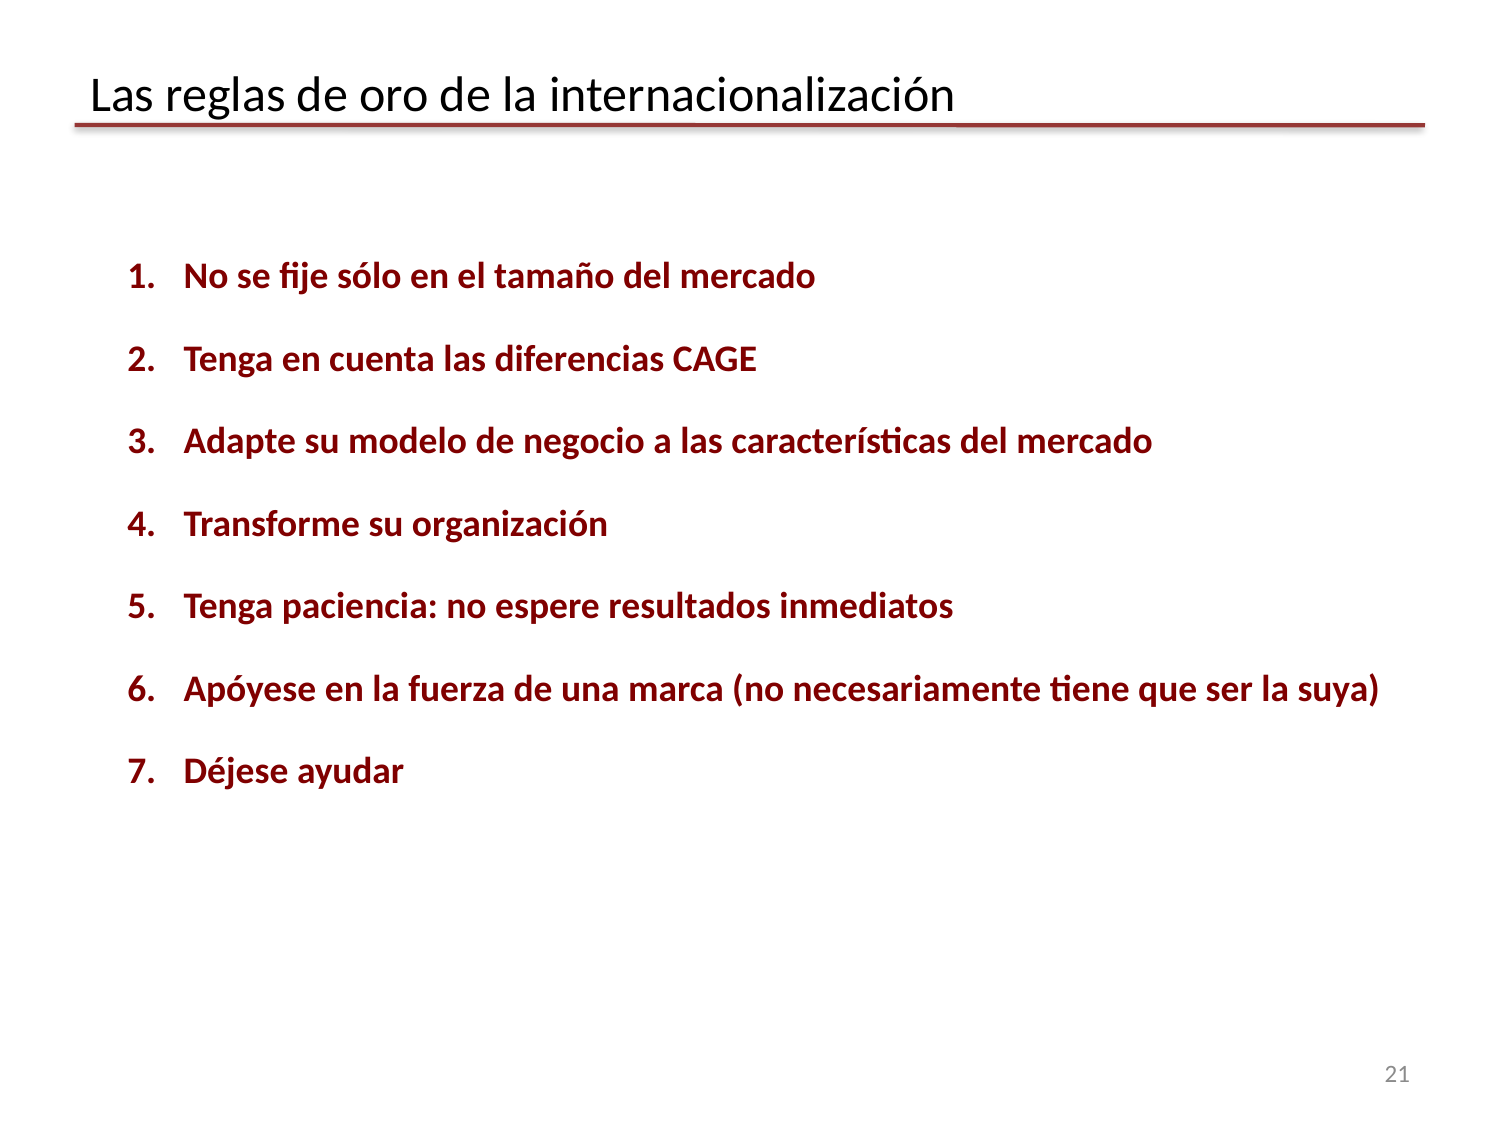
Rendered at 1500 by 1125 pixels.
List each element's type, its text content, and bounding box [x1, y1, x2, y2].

title Las reglas de oro de la internacionalización [75, 45, 1425, 138]
text_box No se fije sólo en el tamaño del mercado Tenga en cuenta las diferencias CAGE Adapte su modelo de negocio a las características del mercado Transforme su organización Tenga paciencia: no espere resultados inmediatos Apóyese en la fuerza de una marca (no necesariamente tiene que ser la suya) Déjese ayudar [112, 243, 1425, 881]
slide_number 21 [1074, 1042, 1425, 1103]
